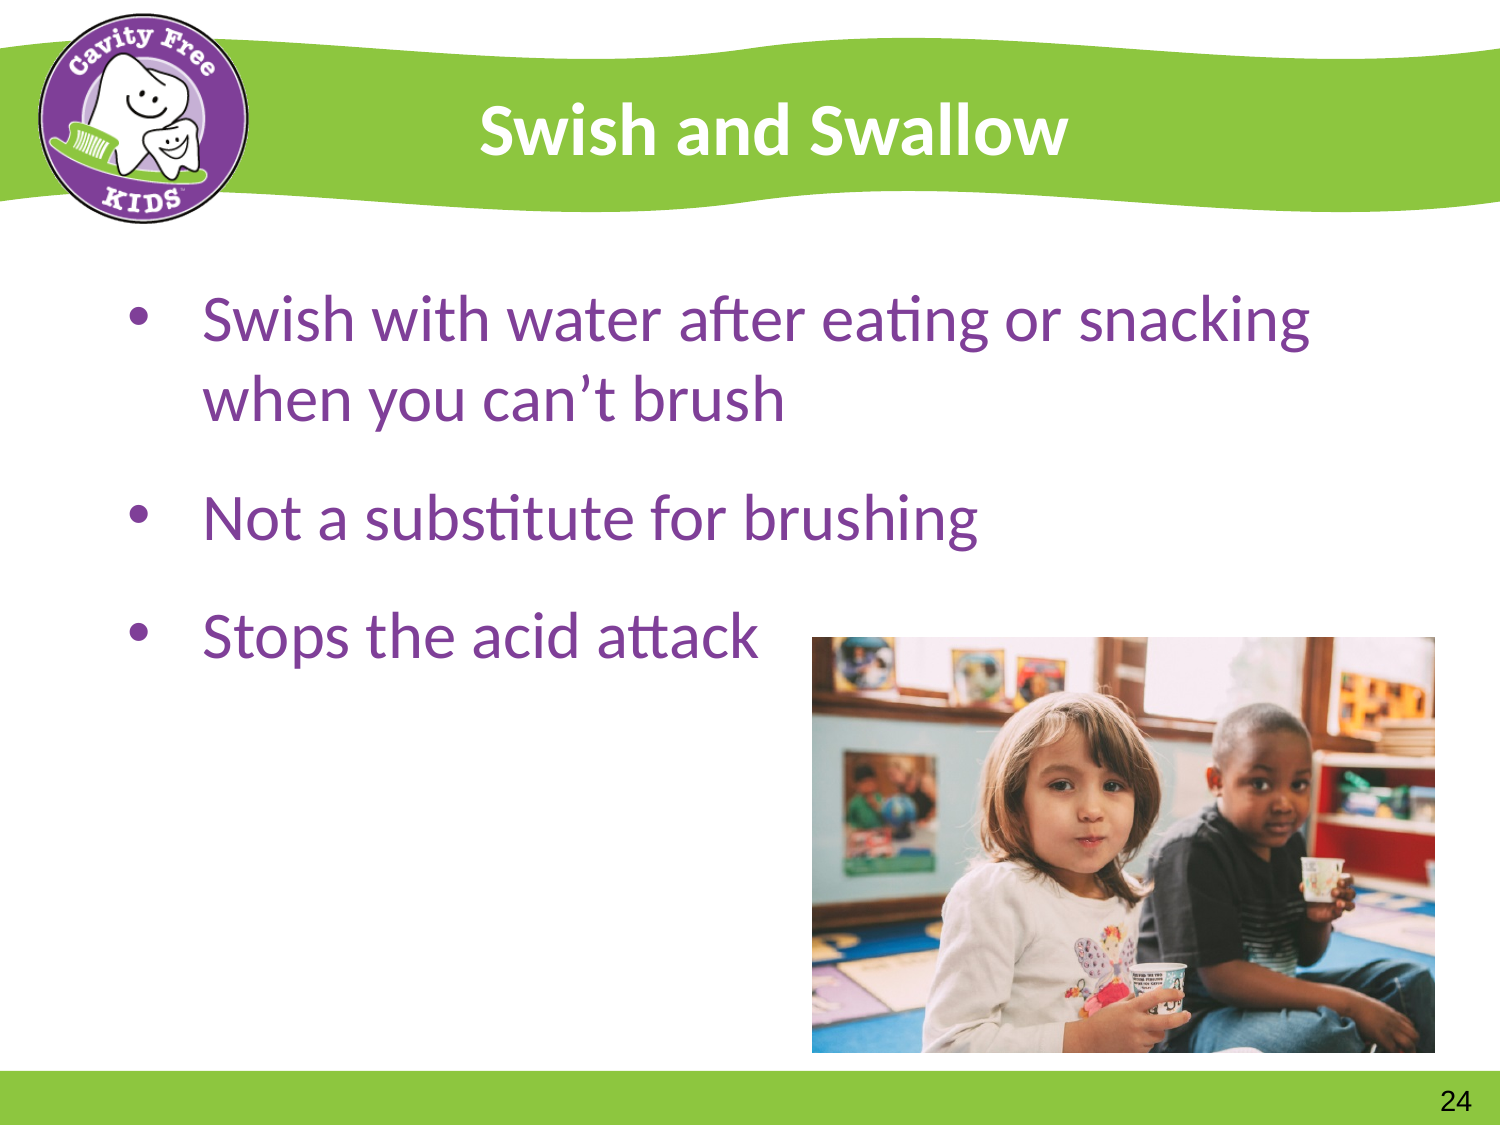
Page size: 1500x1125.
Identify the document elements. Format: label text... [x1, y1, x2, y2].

picture [812, 637, 1436, 1053]
list Swish with water after eating or snacking when you can’t brush Not a substitute for brushing Stops the acid attack [37, 267, 1434, 930]
title Swish and Swallow [49, 37, 1500, 213]
slide_number 24 [1137, 1074, 1488, 1125]
picture [37, 12, 250, 225]
